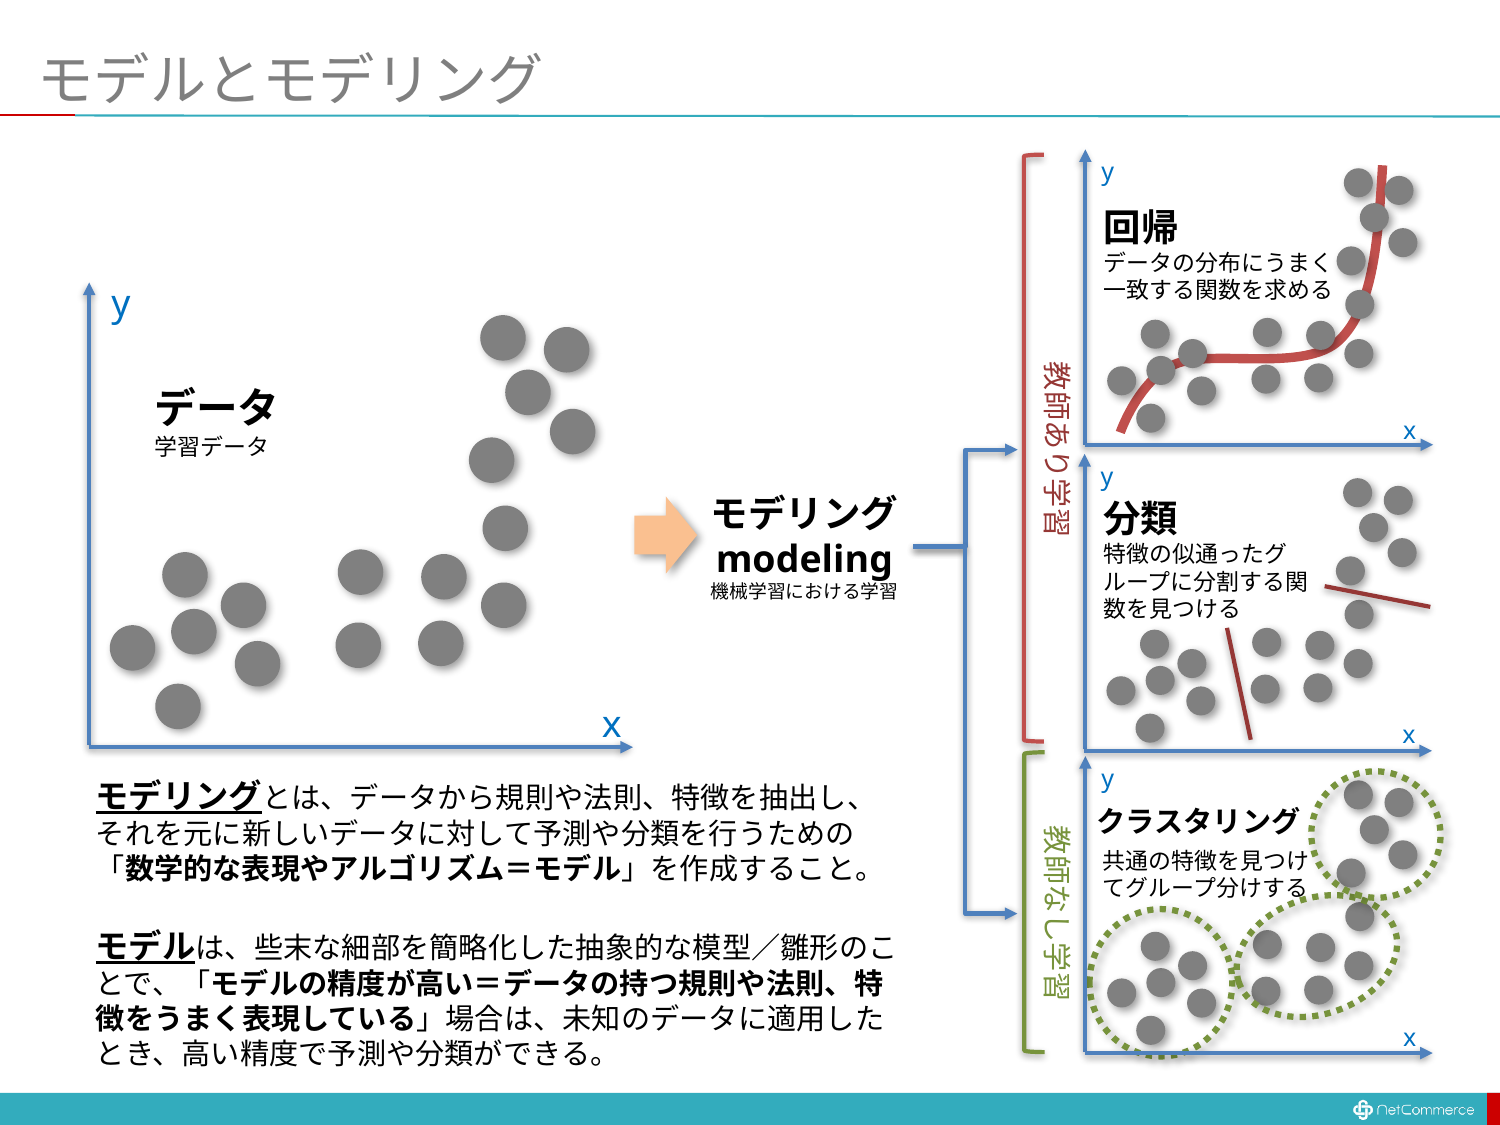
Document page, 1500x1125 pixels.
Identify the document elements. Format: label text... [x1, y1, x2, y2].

text_box 教師あり学習 [1017, 354, 1084, 546]
text_box x [1388, 1013, 1431, 1052]
text_box [1341, 166, 1373, 196]
text_box [1342, 616, 1376, 632]
text_box クラスタリング [1090, 796, 1385, 846]
text_box [1302, 361, 1336, 395]
title モデルとモデリング [37, 43, 1463, 112]
text_box [1357, 510, 1391, 545]
text_box [1022, 546, 1044, 744]
text_box y [1085, 453, 1129, 498]
text_box x [1387, 711, 1431, 750]
text_box [1119, 405, 1139, 433]
text_box [335, 547, 386, 597]
text_box [232, 638, 283, 689]
text_box 教師なし学習 [1017, 818, 1080, 1009]
text_box y [1089, 761, 1130, 796]
text_box [1352, 165, 1384, 257]
text_box [1382, 173, 1416, 207]
text_box 共通の特徴を見つけてグループ分けする [1092, 846, 1327, 909]
text_box [541, 324, 592, 375]
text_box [914, 546, 1018, 914]
text_box [1184, 686, 1218, 718]
text_box [1255, 630, 1284, 660]
text_box [416, 618, 466, 669]
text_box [914, 449, 1018, 546]
text_box y [1086, 148, 1130, 194]
text_box x [1388, 406, 1431, 444]
text_box [632, 494, 699, 576]
text_box モデリング modeling 機械学習における学習 [696, 482, 909, 611]
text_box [1324, 585, 1431, 607]
text_box モデリングとは、データから規則や法則、特徴を抽出し、それを元に新しいデータに対して予測や分類を行うための「数学的な表現やアルゴリズム＝モデル」を作成すること。 モデルは、些末な細部を簡略化した抽象的な模型／雛形のことで、「モデルの精度が高い＝データの持つ規則や法則、特徴をうまく表現している」場合は、未知のデータに適用したとき、高い精度で予測や分類ができる。 [81, 768, 915, 1078]
text_box [1142, 390, 1158, 403]
text_box [1143, 667, 1177, 698]
text_box [1234, 893, 1400, 1020]
text_box [466, 435, 517, 485]
text_box [1342, 336, 1376, 371]
text_box [1381, 483, 1415, 517]
text_box 回帰 データの分布にうまく一致する関数を求める [1092, 196, 1354, 311]
text_box [1304, 318, 1338, 352]
text_box [1022, 750, 1045, 818]
text_box [480, 503, 531, 554]
text_box [1301, 671, 1335, 705]
text_box [503, 367, 553, 418]
text_box [333, 620, 384, 671]
text_box [1341, 646, 1375, 681]
text_box [419, 551, 469, 602]
text_box y [96, 271, 146, 332]
text_box [1250, 315, 1284, 350]
text_box [1257, 672, 1282, 706]
text_box [1175, 646, 1209, 681]
text_box [1184, 376, 1219, 408]
text_box [1134, 401, 1168, 435]
text_box [1249, 362, 1283, 396]
text_box x [587, 692, 637, 753]
text_box [218, 580, 269, 631]
text_box [1137, 630, 1172, 661]
text_box [1104, 674, 1138, 708]
text_box データ 学習データ [139, 374, 295, 467]
text_box [1333, 554, 1368, 584]
text_box [1133, 711, 1167, 745]
text_box [1105, 364, 1139, 398]
text_box [1385, 536, 1419, 570]
text_box [1144, 357, 1178, 388]
text_box [1176, 336, 1210, 371]
text_box [1354, 244, 1368, 278]
text_box [1386, 226, 1420, 260]
text_box [478, 313, 528, 363]
text_box [1092, 909, 1235, 1049]
text_box [1022, 1009, 1045, 1055]
text_box [169, 607, 219, 657]
text_box [547, 406, 598, 457]
text_box [1344, 287, 1377, 322]
text_box [1357, 201, 1391, 235]
text_box [153, 681, 203, 732]
picture [1352, 1098, 1474, 1120]
text_box [1310, 769, 1443, 900]
text_box [107, 623, 158, 673]
text_box [160, 550, 210, 600]
text_box [1211, 311, 1352, 360]
text_box [1138, 317, 1172, 351]
text_box [1303, 630, 1337, 662]
text_box [1021, 152, 1044, 354]
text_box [1226, 627, 1251, 740]
text_box [1341, 476, 1375, 510]
text_box [478, 580, 529, 631]
text_box 分類 特徴の似通ったグループに分割する関数を見つける [1092, 487, 1327, 630]
